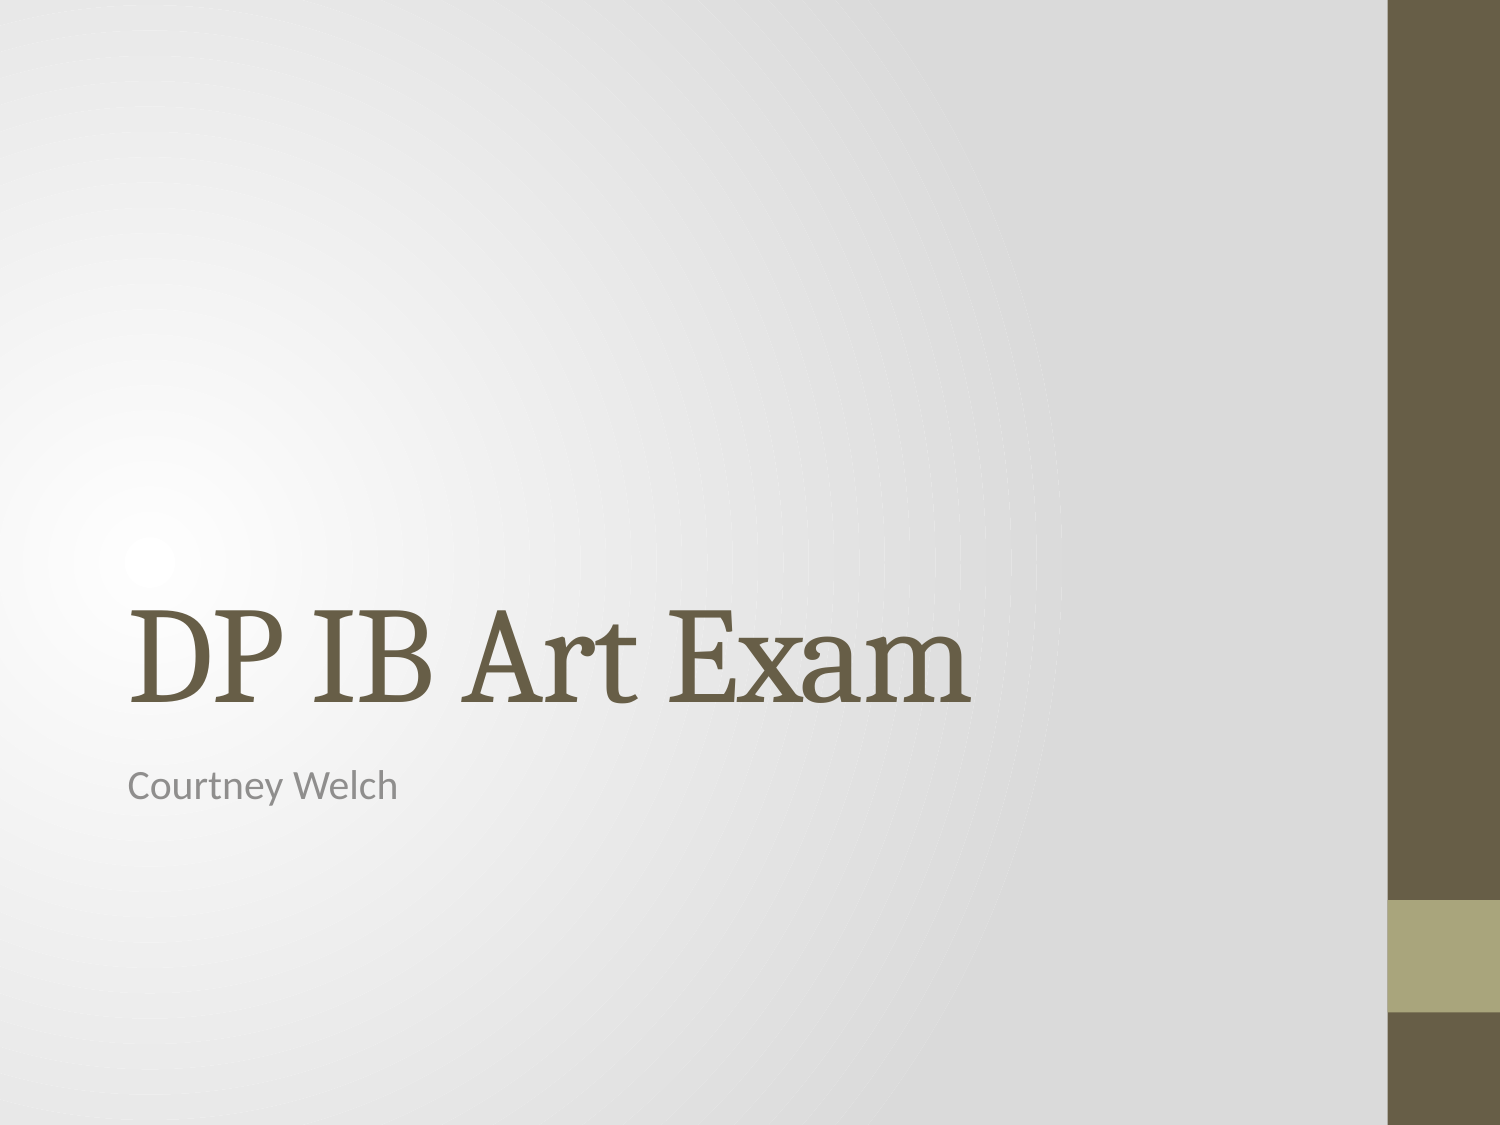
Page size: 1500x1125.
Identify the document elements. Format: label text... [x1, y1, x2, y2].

subtitle Courtney Welch [112, 750, 1173, 925]
title DP IB Art Exam [112, 312, 1350, 738]
